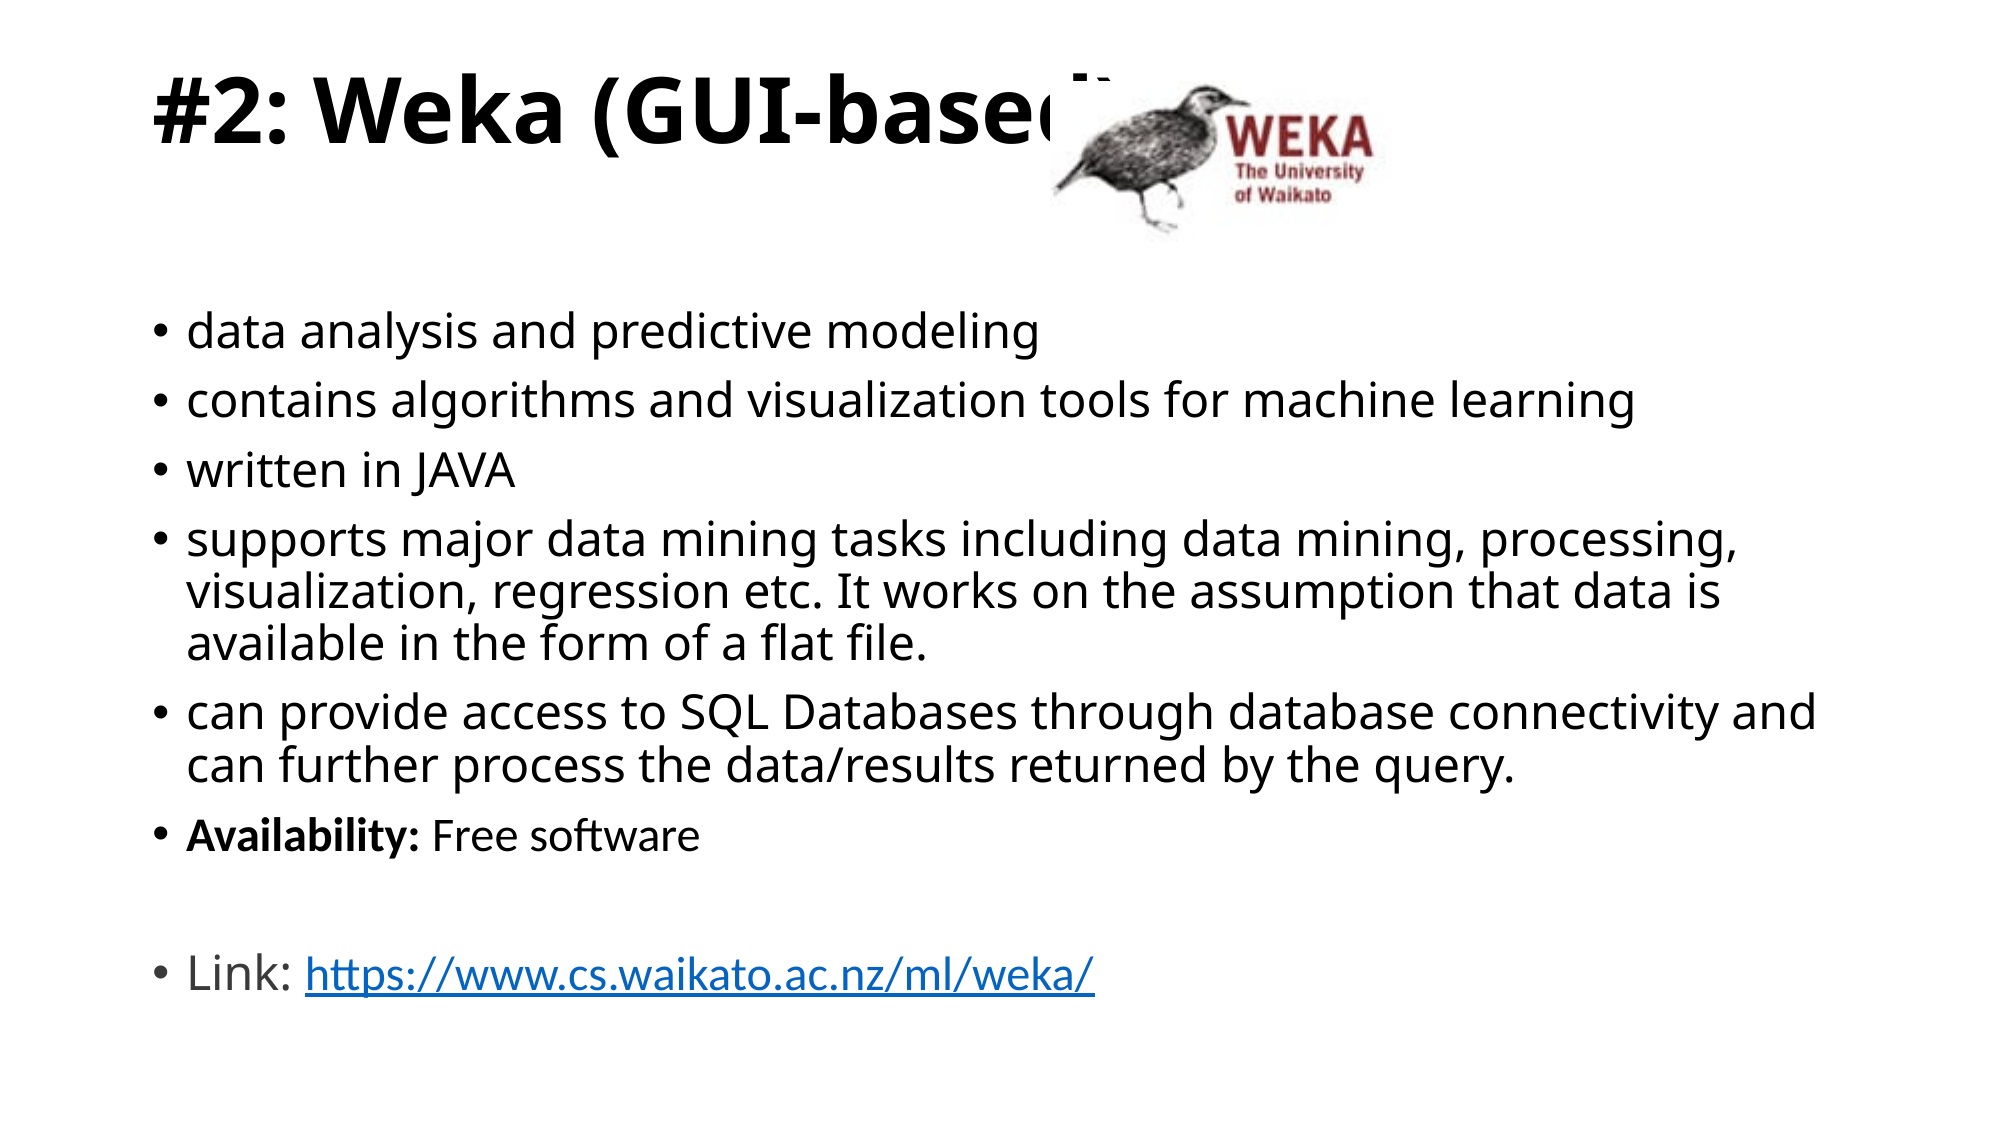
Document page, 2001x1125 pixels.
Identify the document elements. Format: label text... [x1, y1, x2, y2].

list data analysis and predictive modeling contains algorithms and visualization tools for machine learning written in JAVA supports major data mining tasks including data mining, processing, visualization, regression etc. It works on the assumption that data is available in the form of a flat file. can provide access to SQL Databases through database connectivity and can further process the data/results returned by the query. Availability: Free software Link: https://www.cs.waikato.ac.nz/ml/weka/ [137, 299, 1863, 1014]
title #2: Weka (GUI-based) [137, 59, 1863, 278]
picture [1050, 81, 1392, 251]
